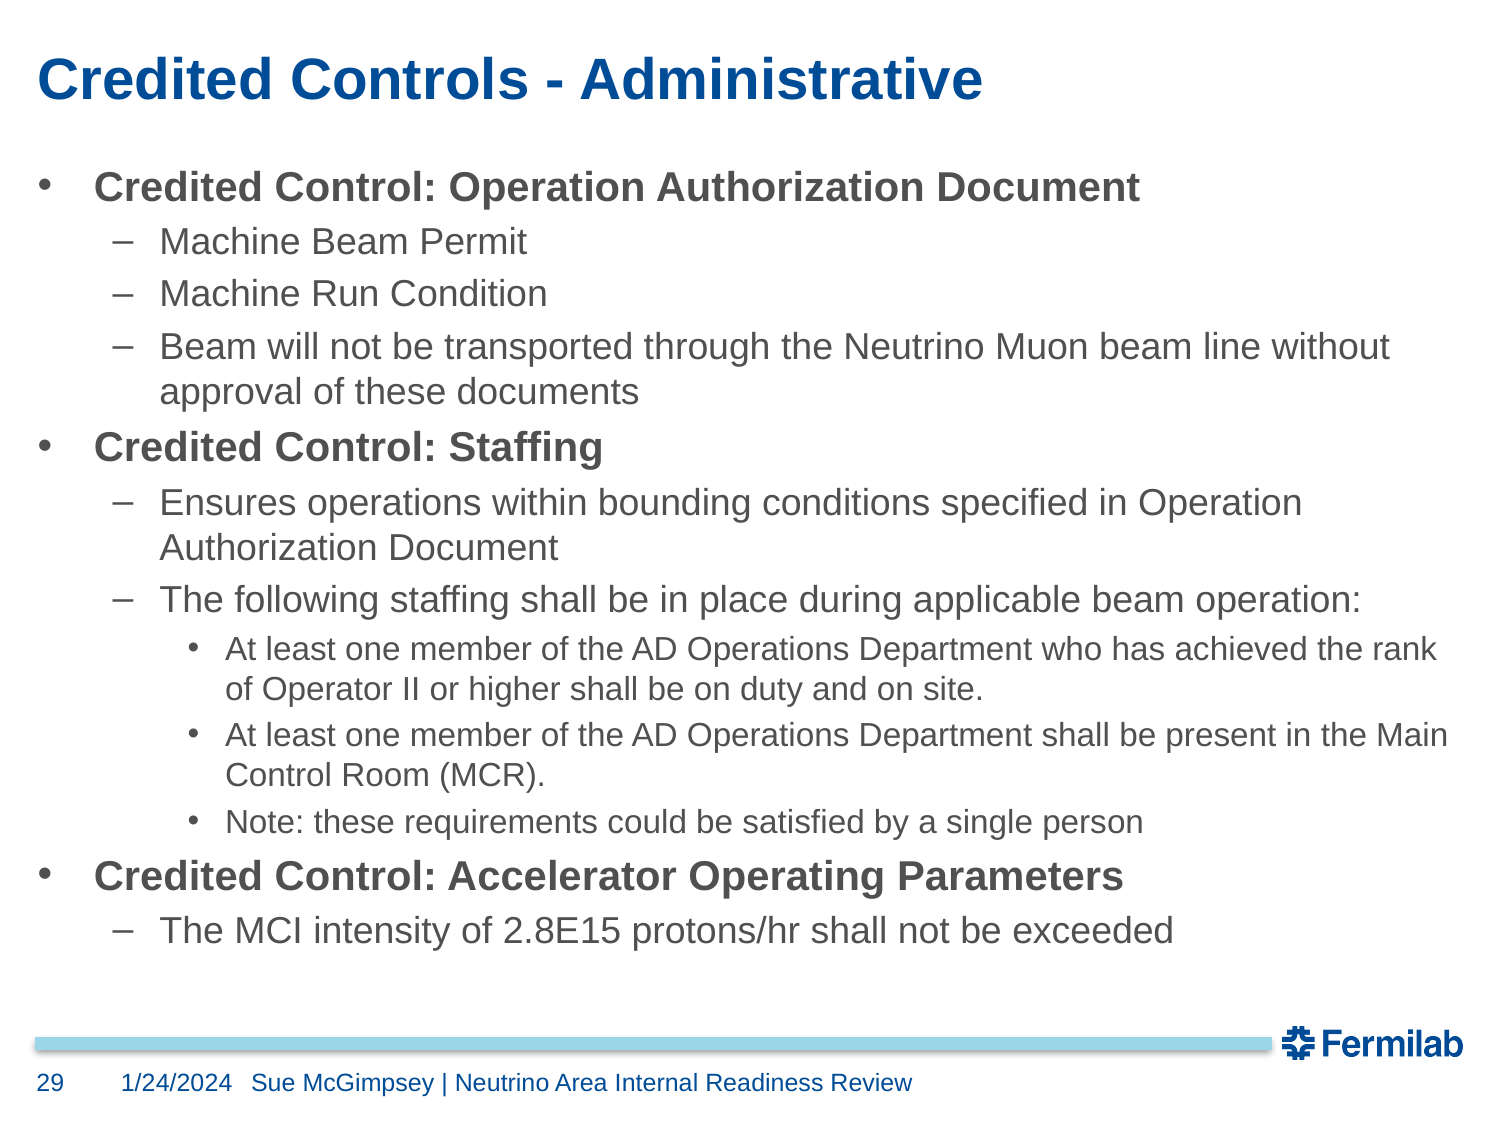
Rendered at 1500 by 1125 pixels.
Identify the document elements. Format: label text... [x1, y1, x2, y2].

footer Sue McGimpsey | Neutrino Area Internal Readiness Review [251, 1066, 1279, 1107]
slide_number 29 [36, 1066, 105, 1106]
picture [1282, 1026, 1463, 1060]
list Credited Control: Operation Authorization Document Machine Beam Permit Machine Run Condition Beam will not be transported through the Neutrino Muon beam line without approval of these documents Credited Control: Staffing Ensures operations within bounding conditions specified in Operation Authorization Document The following staffing shall be in place during applicable beam operation: At least one member of the AD Operations Department who has achieved the rank of Operator II or higher shall be on duty and on site. At least one member of the AD Operations Department shall be present in the Main Control Room (MCR). Note: these requirements could be satisfied by a single person Credited Control: Accelerator Operating Parameters The MCI intensity of 2.8E15 protons/hr shall not be exceeded [37, 159, 1461, 990]
title Credited Controls - Administrative [37, 41, 1463, 112]
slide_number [120, 1066, 251, 1107]
